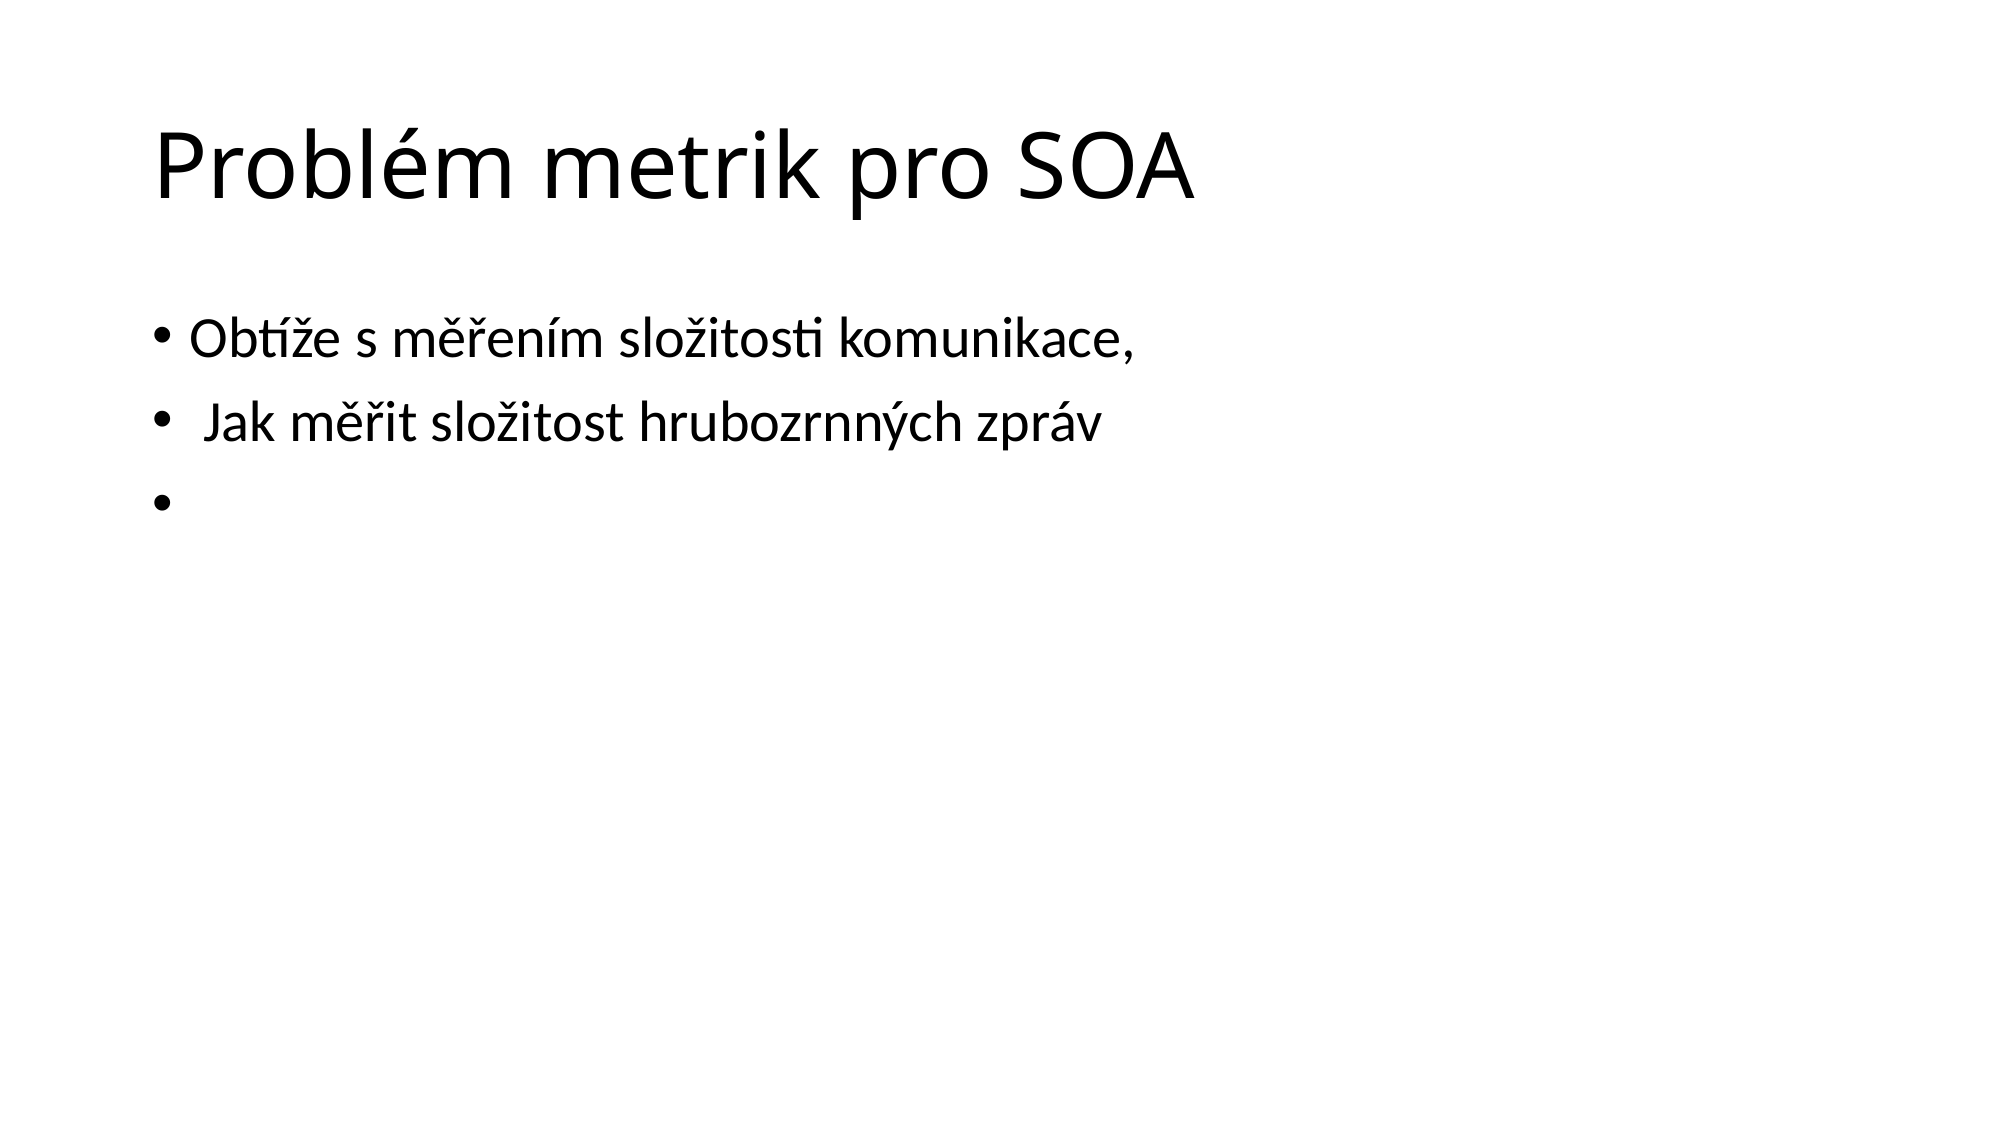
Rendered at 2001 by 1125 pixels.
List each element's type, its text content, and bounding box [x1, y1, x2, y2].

title Problém metrik pro SOA [137, 59, 1863, 278]
list Obtíže s měřením složitosti komunikace, Jak měřit složitost hrubozrnných zpráv [137, 299, 1863, 1014]
